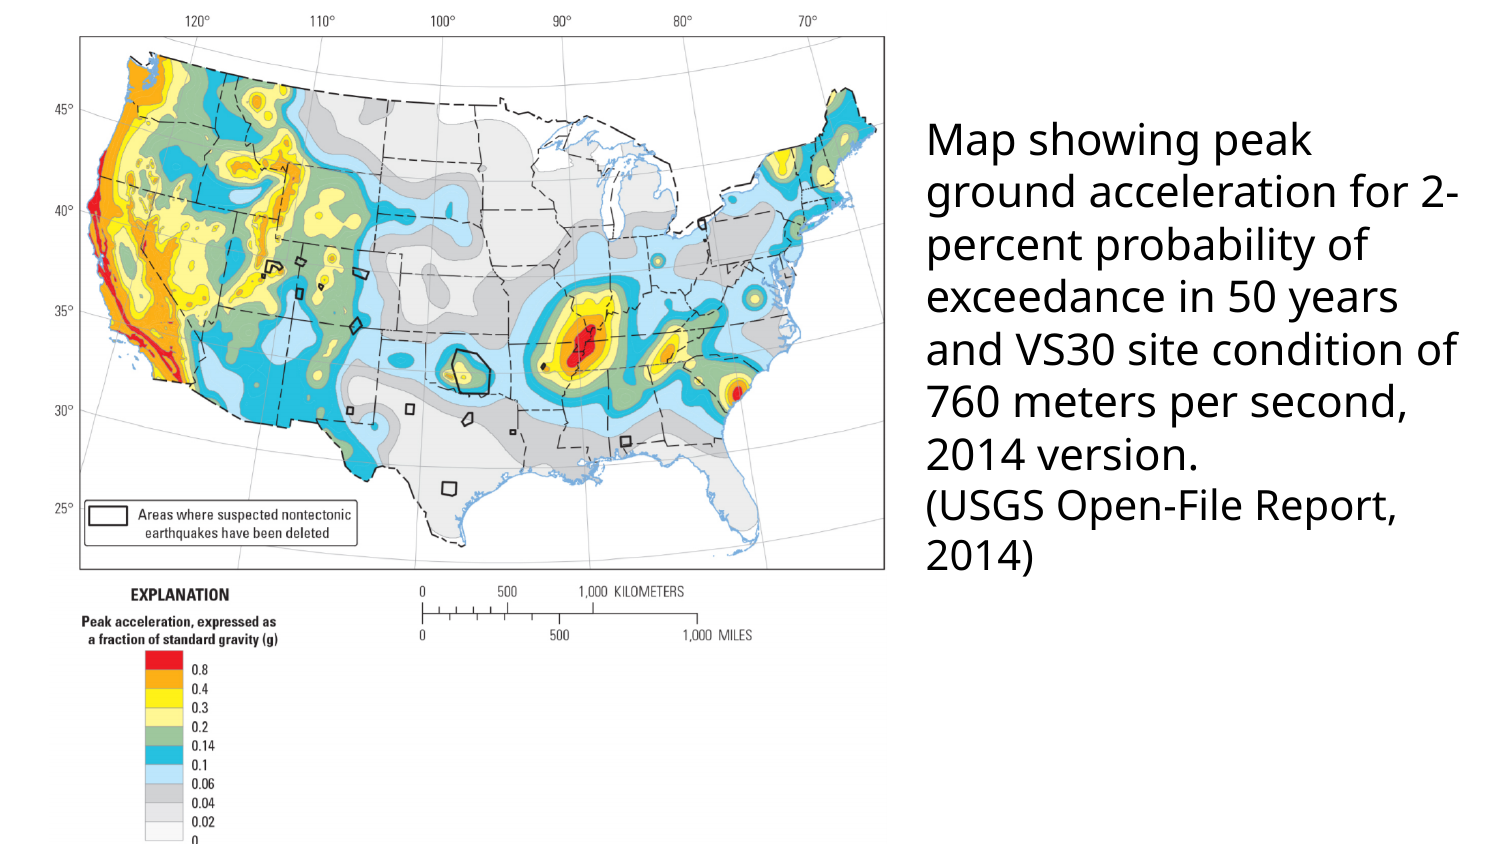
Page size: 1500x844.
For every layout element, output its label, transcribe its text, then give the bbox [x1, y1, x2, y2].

text_box Map showing peak ground acceleration for 2-percent probability of exceedance in 50 years and VS30 site condition of 760 meters per second, 2014 version. (USGS Open-File Report, 2014) [910, 103, 1489, 587]
picture [11, 11, 898, 844]
